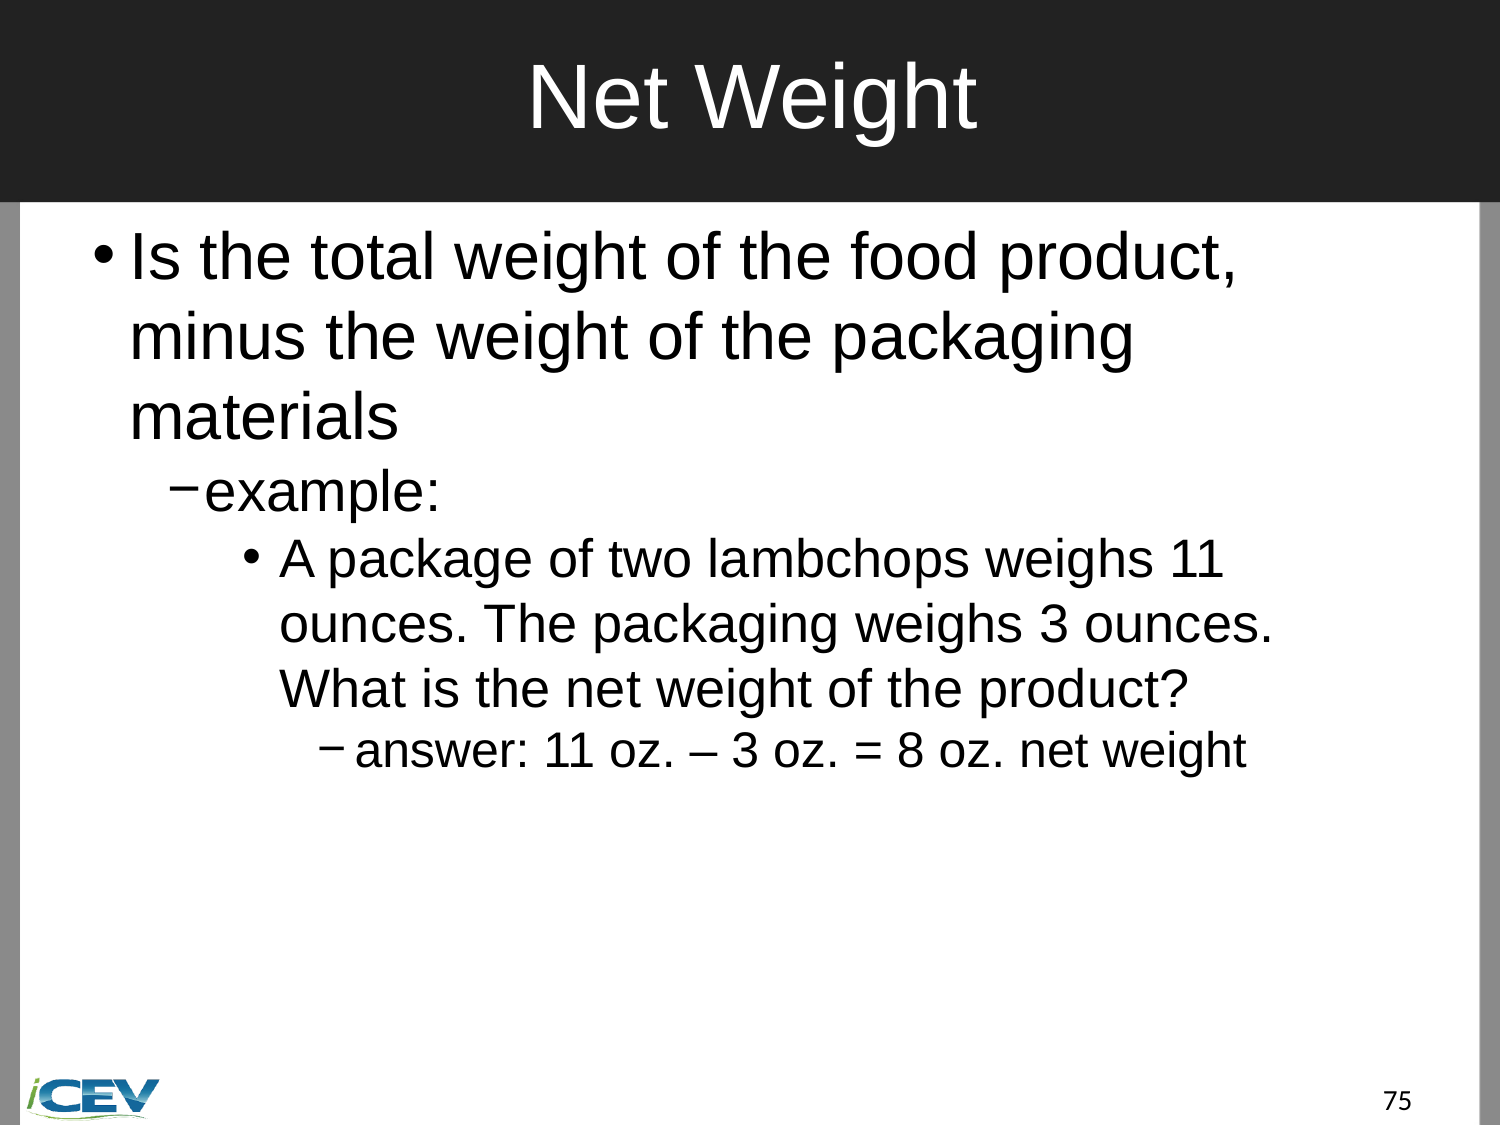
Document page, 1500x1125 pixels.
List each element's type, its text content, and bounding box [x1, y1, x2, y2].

title Net Weight [77, 0, 1428, 198]
picture [0, 0, 1500, 1125]
list Is the total weight of the food product, minus the weight of the packaging materials example: A package of two lambchops weighs 11 ounces. The packaging weighs 3 ounces. What is the net weight of the product? answer: 11 oz. – 3 oz. = 8 oz. net weight [77, 205, 1428, 1074]
